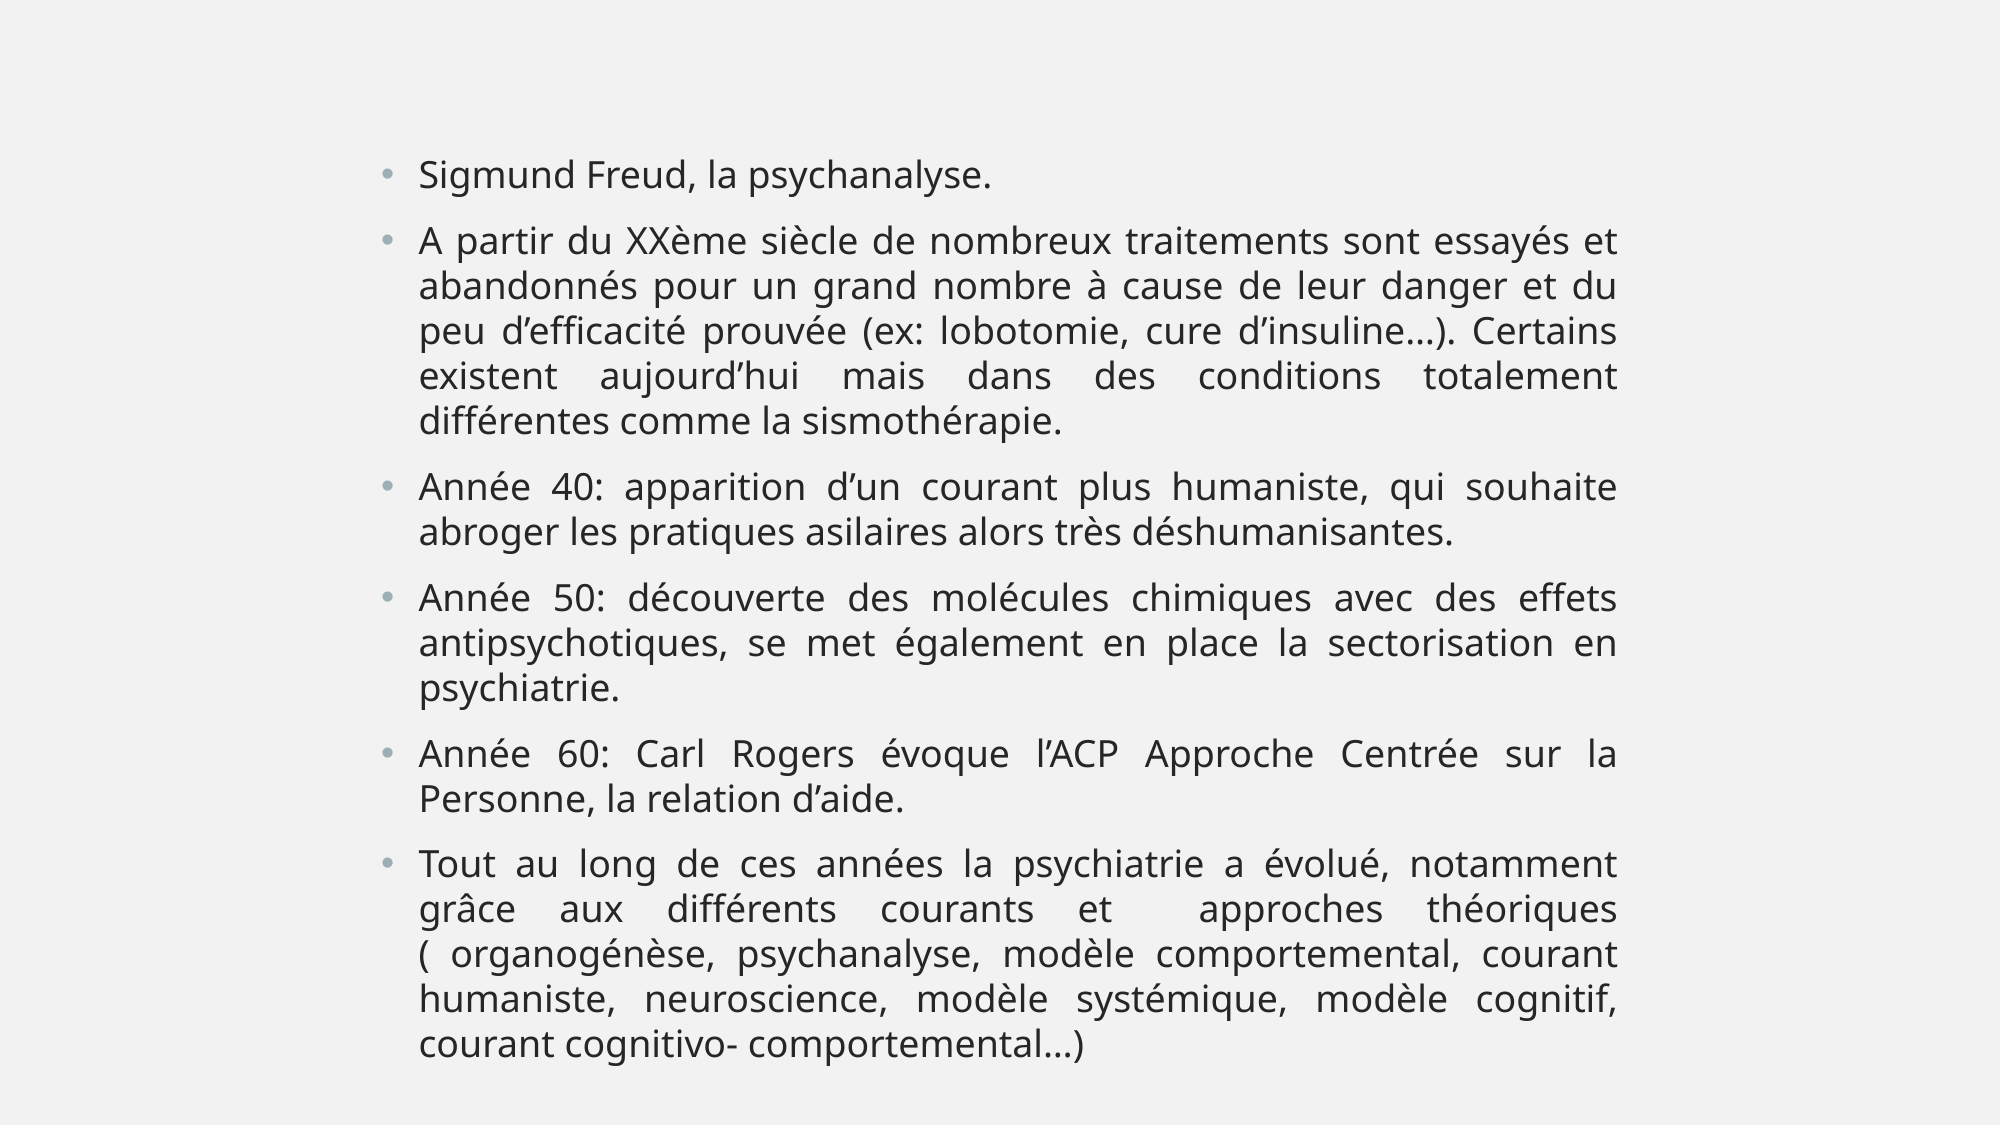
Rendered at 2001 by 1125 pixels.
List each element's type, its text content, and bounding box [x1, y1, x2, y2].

list Sigmund Freud, la psychanalyse. A partir du XXème siècle de nombreux traitements sont essayés et abandonnés pour un grand nombre à cause de leur danger et du peu d’efficacité prouvée (ex: lobotomie, cure d’insuline…). Certains existent aujourd’hui mais dans des conditions totalement différentes comme la sismothérapie. Année 40: apparition d’un courant plus humaniste, qui souhaite abroger les pratiques asilaires alors très déshumanisantes. Année 50: découverte des molécules chimiques avec des effets antipsychotiques, se met également en place la sectorisation en psychiatrie. Année 60: Carl Rogers évoque l’ACP Approche Centrée sur la Personne, la relation d’aide. Tout au long de ces années la psychiatrie a évolué, notamment grâce aux différents courants et approches théoriques ( organogénèse, psychanalyse, modèle comportemental, courant humaniste, neuroscience, modèle systémique, modèle cognitif, courant cognitivo- comportemental…) [366, 143, 1634, 1029]
